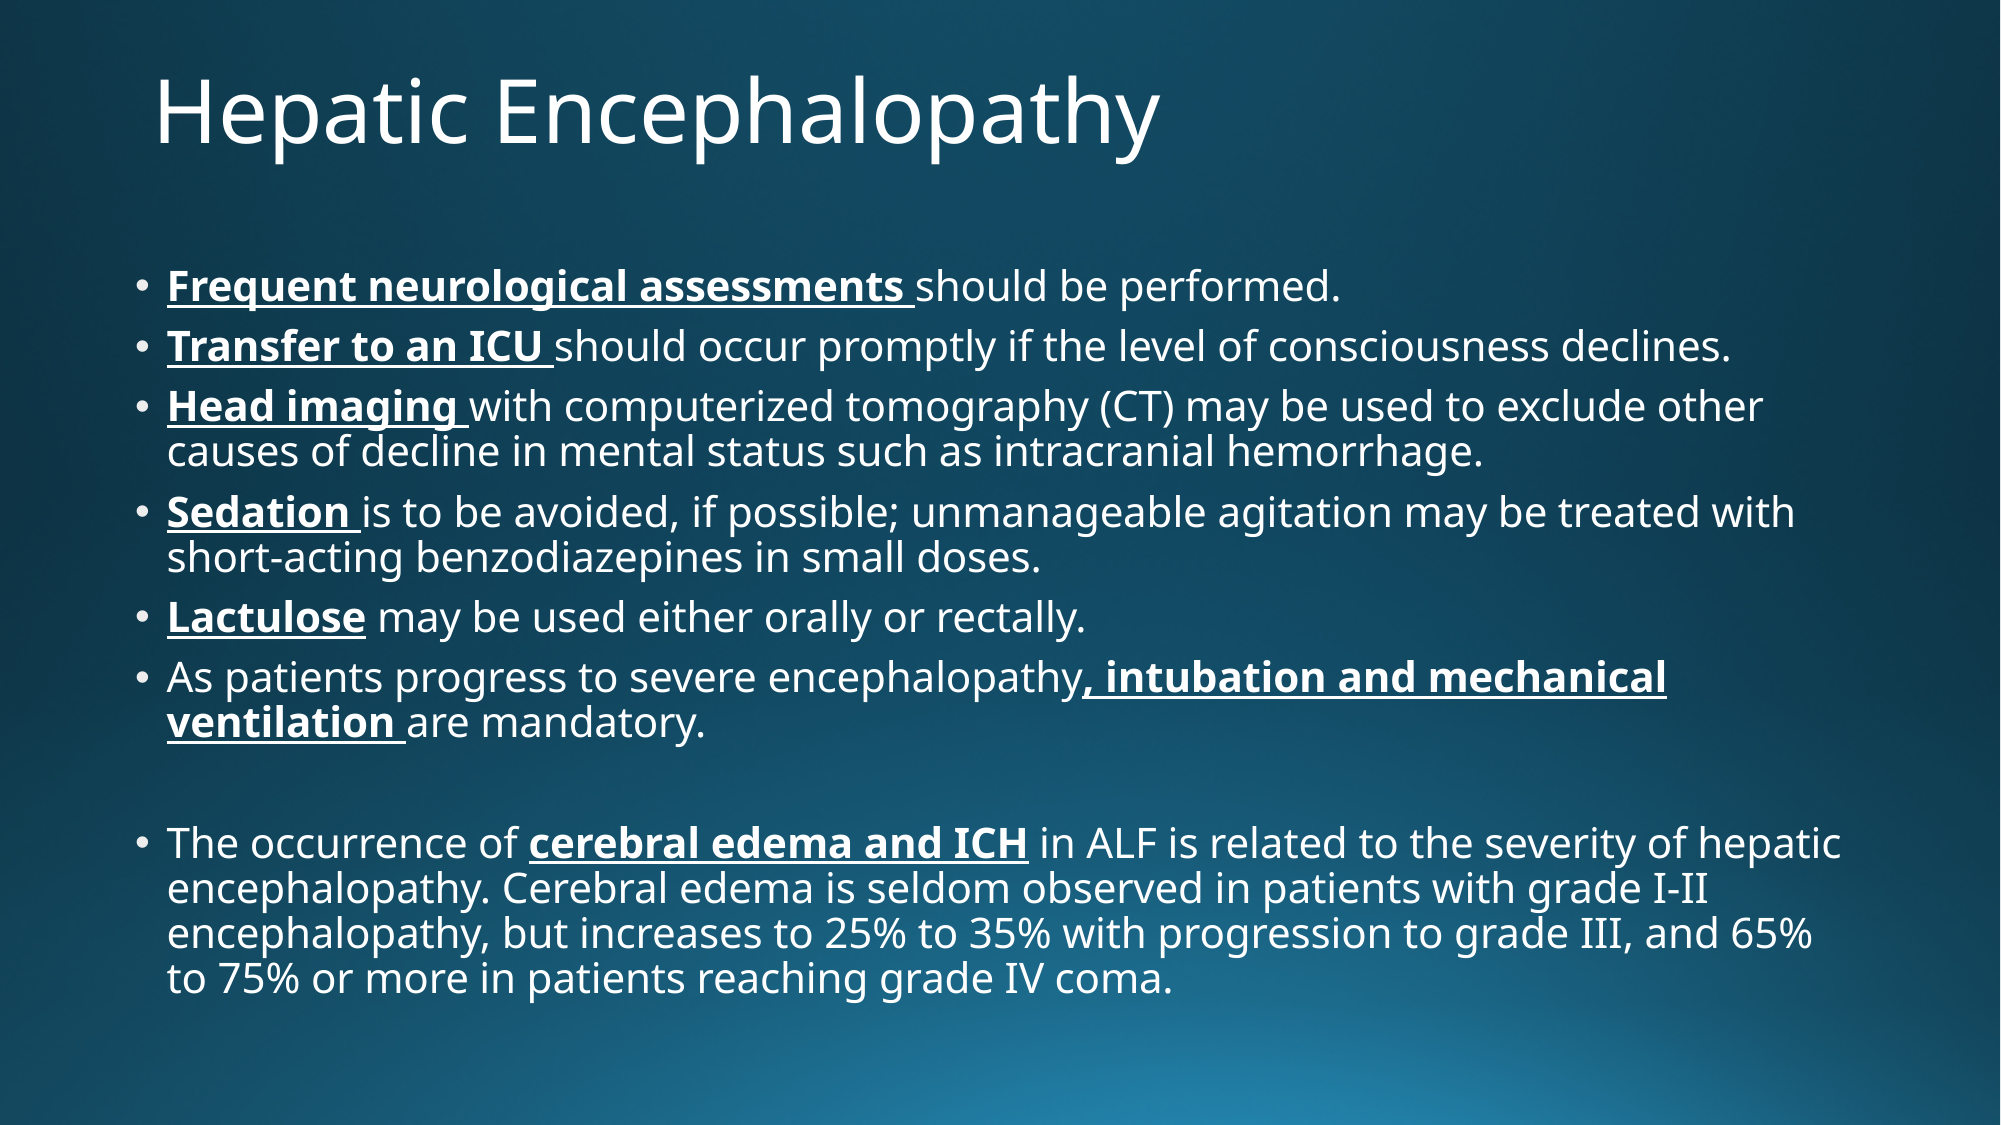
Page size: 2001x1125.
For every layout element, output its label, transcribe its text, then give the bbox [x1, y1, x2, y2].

picture [0, 0, 2001, 1125]
list Frequent neurological assessments should be performed. Transfer to an ICU should occur promptly if the level of consciousness declines. Head imaging with computerized tomography (CT) may be used to exclude other causes of decline in mental status such as intracranial hemorrhage. Sedation is to be avoided, if possible; unmanageable agitation may be treated with short-acting benzodiazepines in small doses. Lactulose may be used either orally or rectally. As patients progress to severe encephalopathy, intubation and mechanical ventilation are mandatory. The occurrence of cerebral edema and ICH in ALF is related to the severity of hepatic encephalopathy. Cerebral edema is seldom observed in patients with grade I-II encephalopathy, but increases to 25% to 35% with progression to grade III, and 65% to 75% or more in patients reaching grade IV coma. [120, 257, 1863, 1014]
title Hepatic Encephalopathy [137, 59, 1863, 257]
